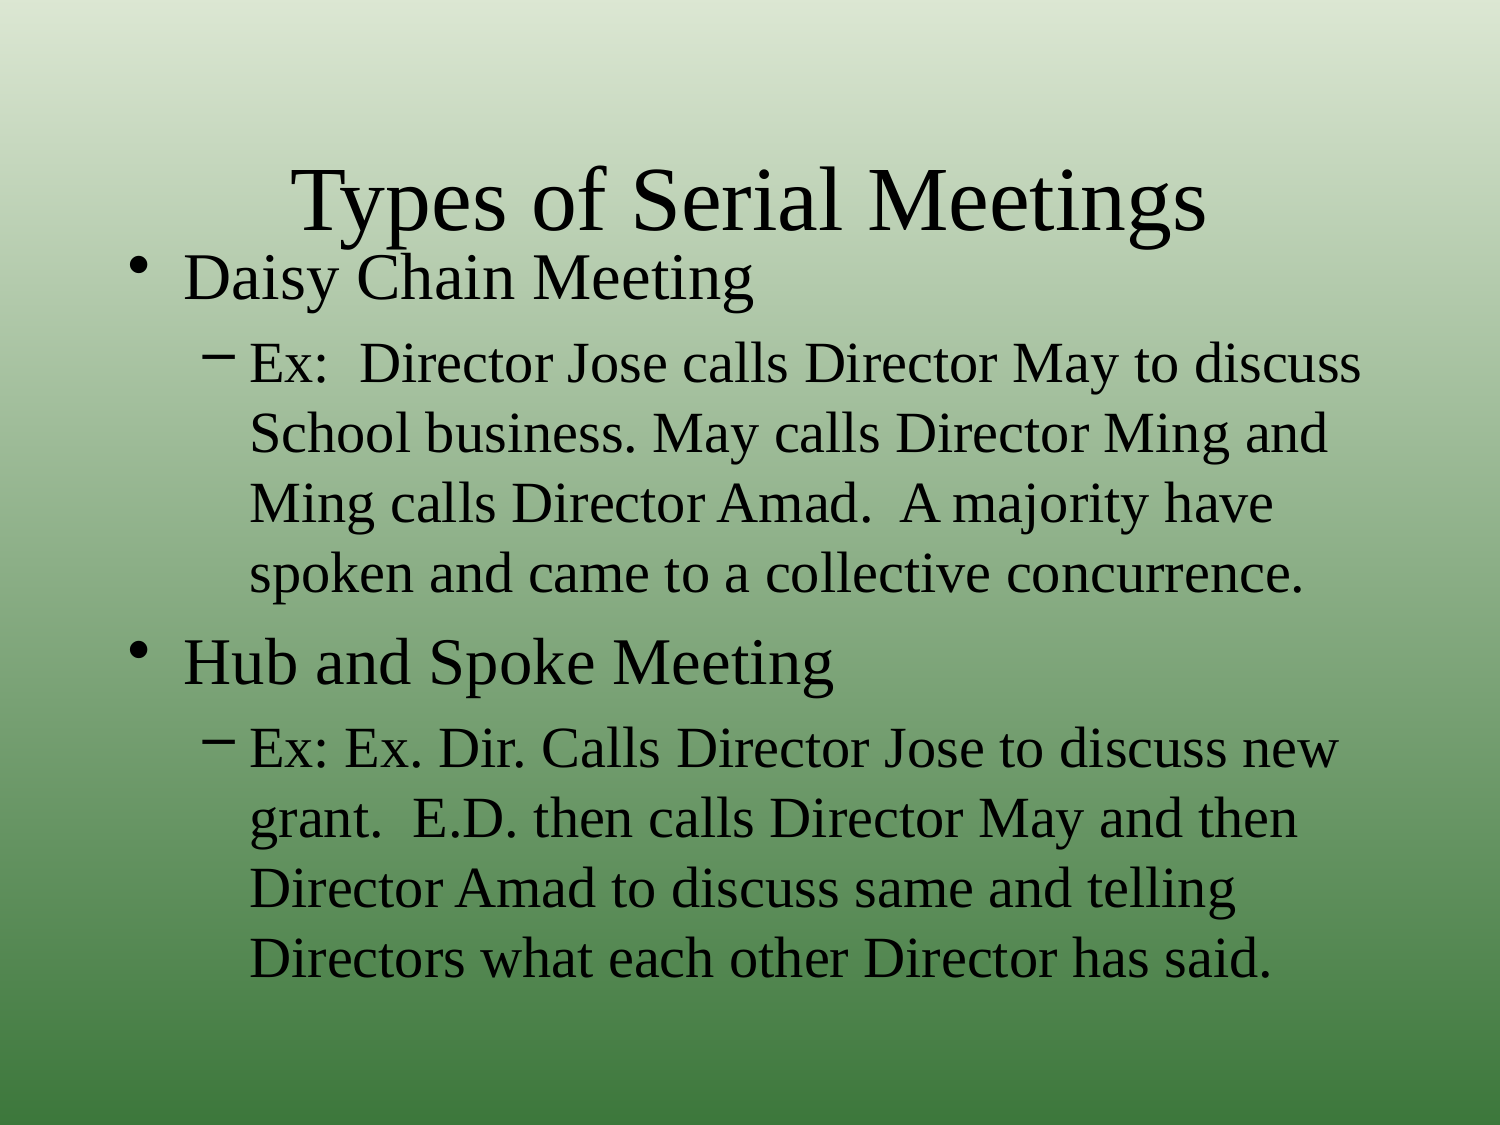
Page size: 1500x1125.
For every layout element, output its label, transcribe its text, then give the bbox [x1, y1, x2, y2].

title Types of Serial Meetings [112, 99, 1388, 224]
list Daisy Chain Meeting Ex: Director Jose calls Director May to discuss School business. May calls Director Ming and Ming calls Director Amad. A majority have spoken and came to a collective concurrence. Hub and Spoke Meeting Ex: Ex. Dir. Calls Director Jose to discuss new grant. E.D. then calls Director May and then Director Amad to discuss same and telling Directors what each other Director has said. [112, 224, 1388, 1101]
